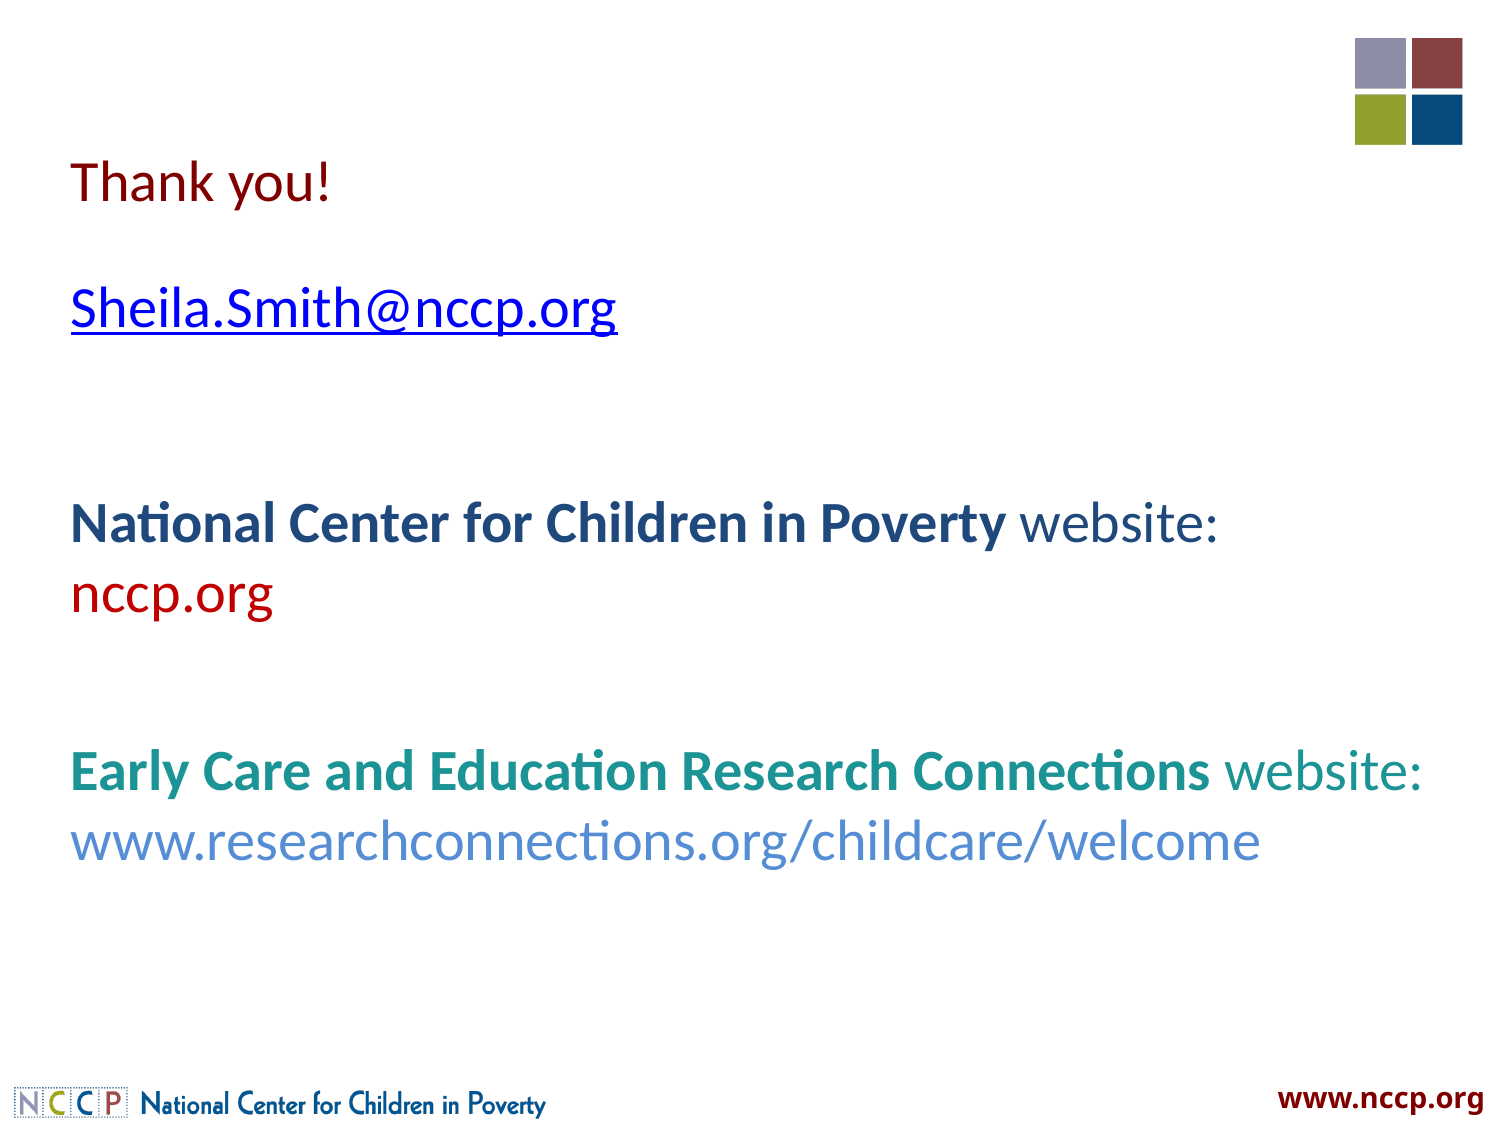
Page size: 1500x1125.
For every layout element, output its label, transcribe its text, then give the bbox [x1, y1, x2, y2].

picture [1355, 37, 1463, 145]
picture [14, 1087, 546, 1119]
title Thank you! [55, 38, 1250, 222]
list Sheila.Smith@nccp.org National Center for Children in Poverty website: nccp.org Early Care and Education Research Connections website: www.researchconnections.org/childcare/welcome [55, 261, 1470, 1022]
